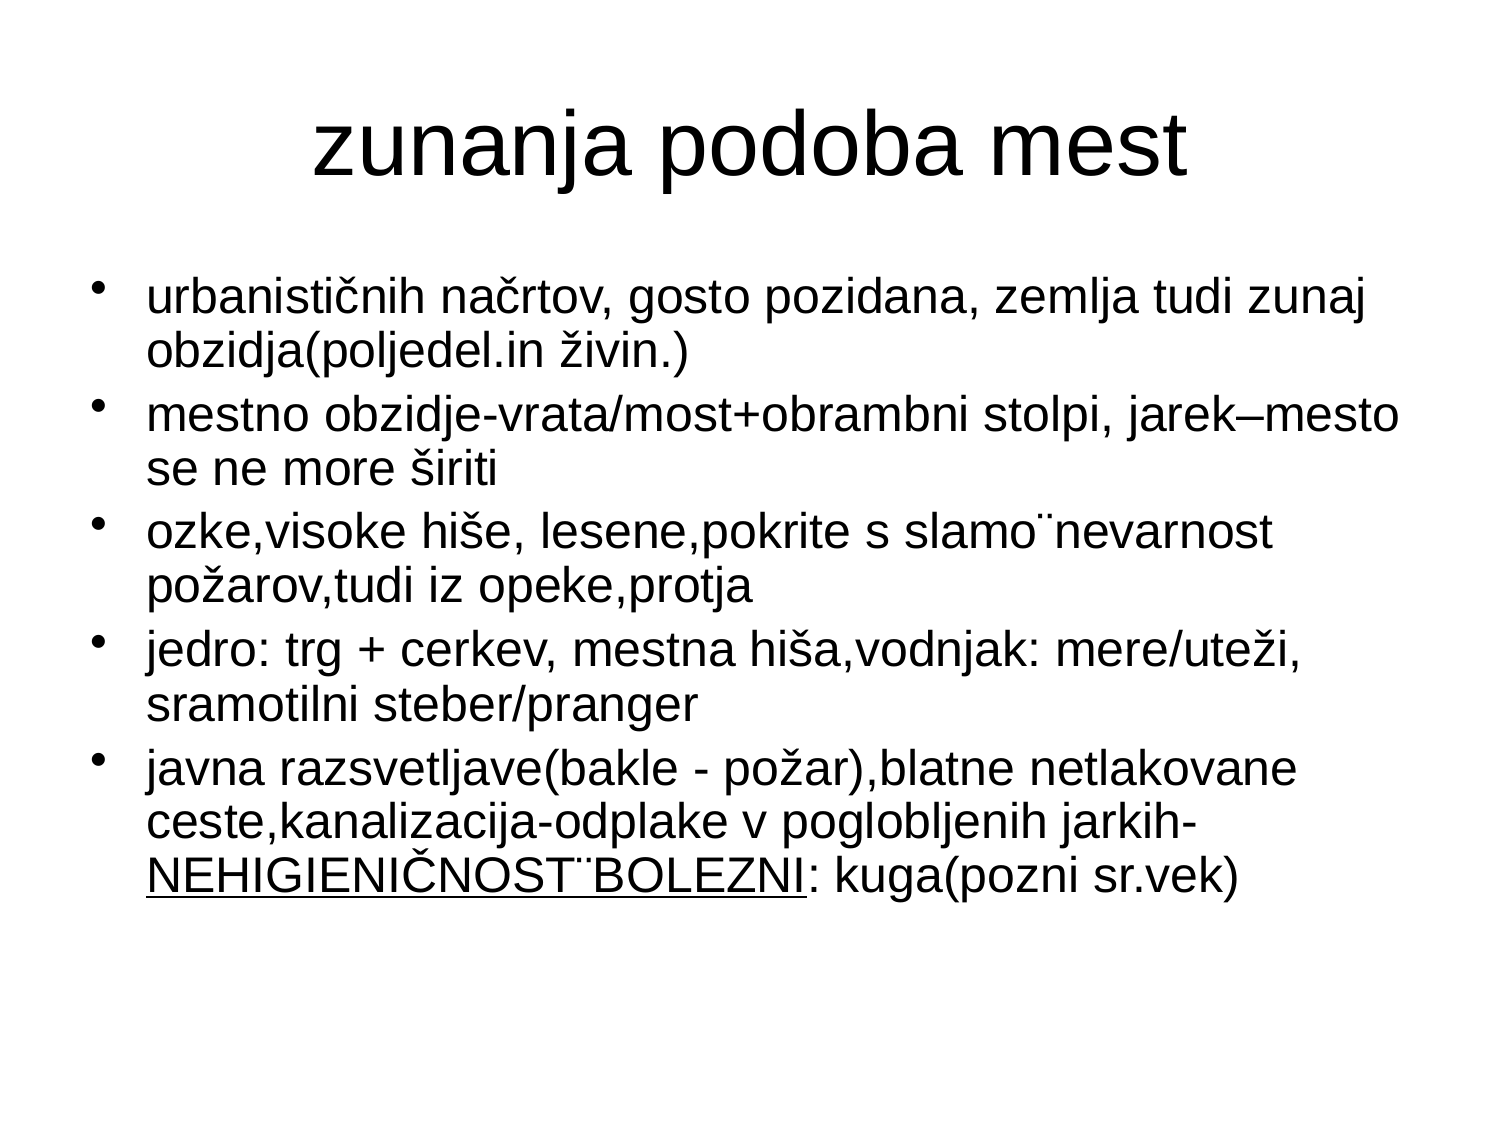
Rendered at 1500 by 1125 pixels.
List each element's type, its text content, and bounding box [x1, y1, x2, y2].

list urbanističnih načrtov, gosto pozidana, zemlja tudi zunaj obzidja(poljedel.in živin.) mestno obzidje-vrata/most+obrambni stolpi, jarek–mesto se ne more širiti ozke,visoke hiše, lesene,pokrite s slamo¨nevarnost požarov,tudi iz opeke,protja jedro: trg + cerkev, mestna hiša,vodnjak: mere/uteži, sramotilni steber/pranger javna razsvetljave(bakle - požar),blatne netlakovane ceste,kanalizacija-odplake v poglobljenih jarkih-NEHIGIENIČNOST¨BOLEZNI: kuga(pozni sr.vek) [75, 262, 1425, 1005]
title zunanja podoba mest [75, 45, 1425, 233]
